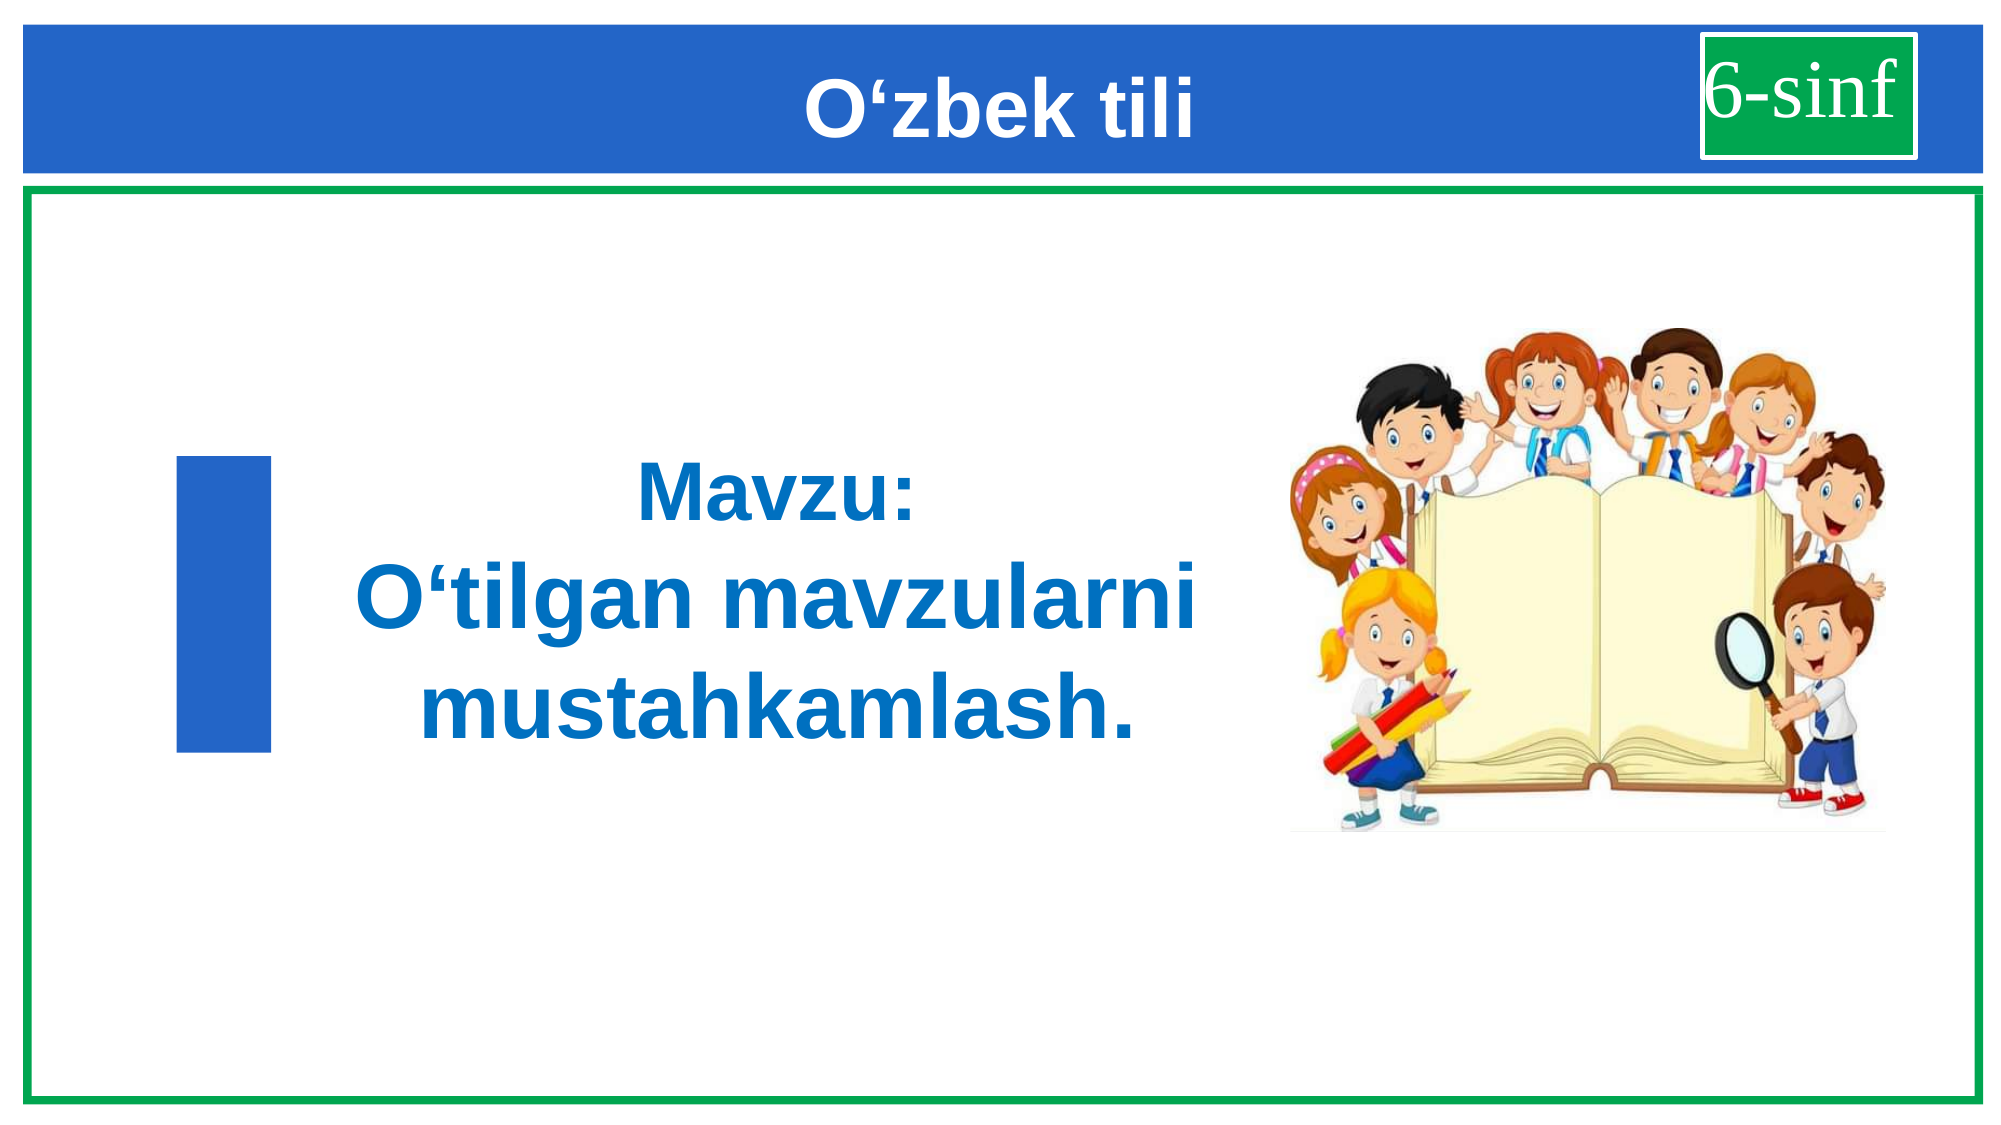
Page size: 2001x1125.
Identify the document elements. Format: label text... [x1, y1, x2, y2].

text_box Mavzu: O‘tilgan mavzularni mustahkamlash. [320, 339, 1235, 945]
text_box [176, 456, 272, 753]
picture [1290, 327, 1887, 832]
title O‘zbek tili [248, 52, 1691, 158]
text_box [1696, 30, 1922, 162]
